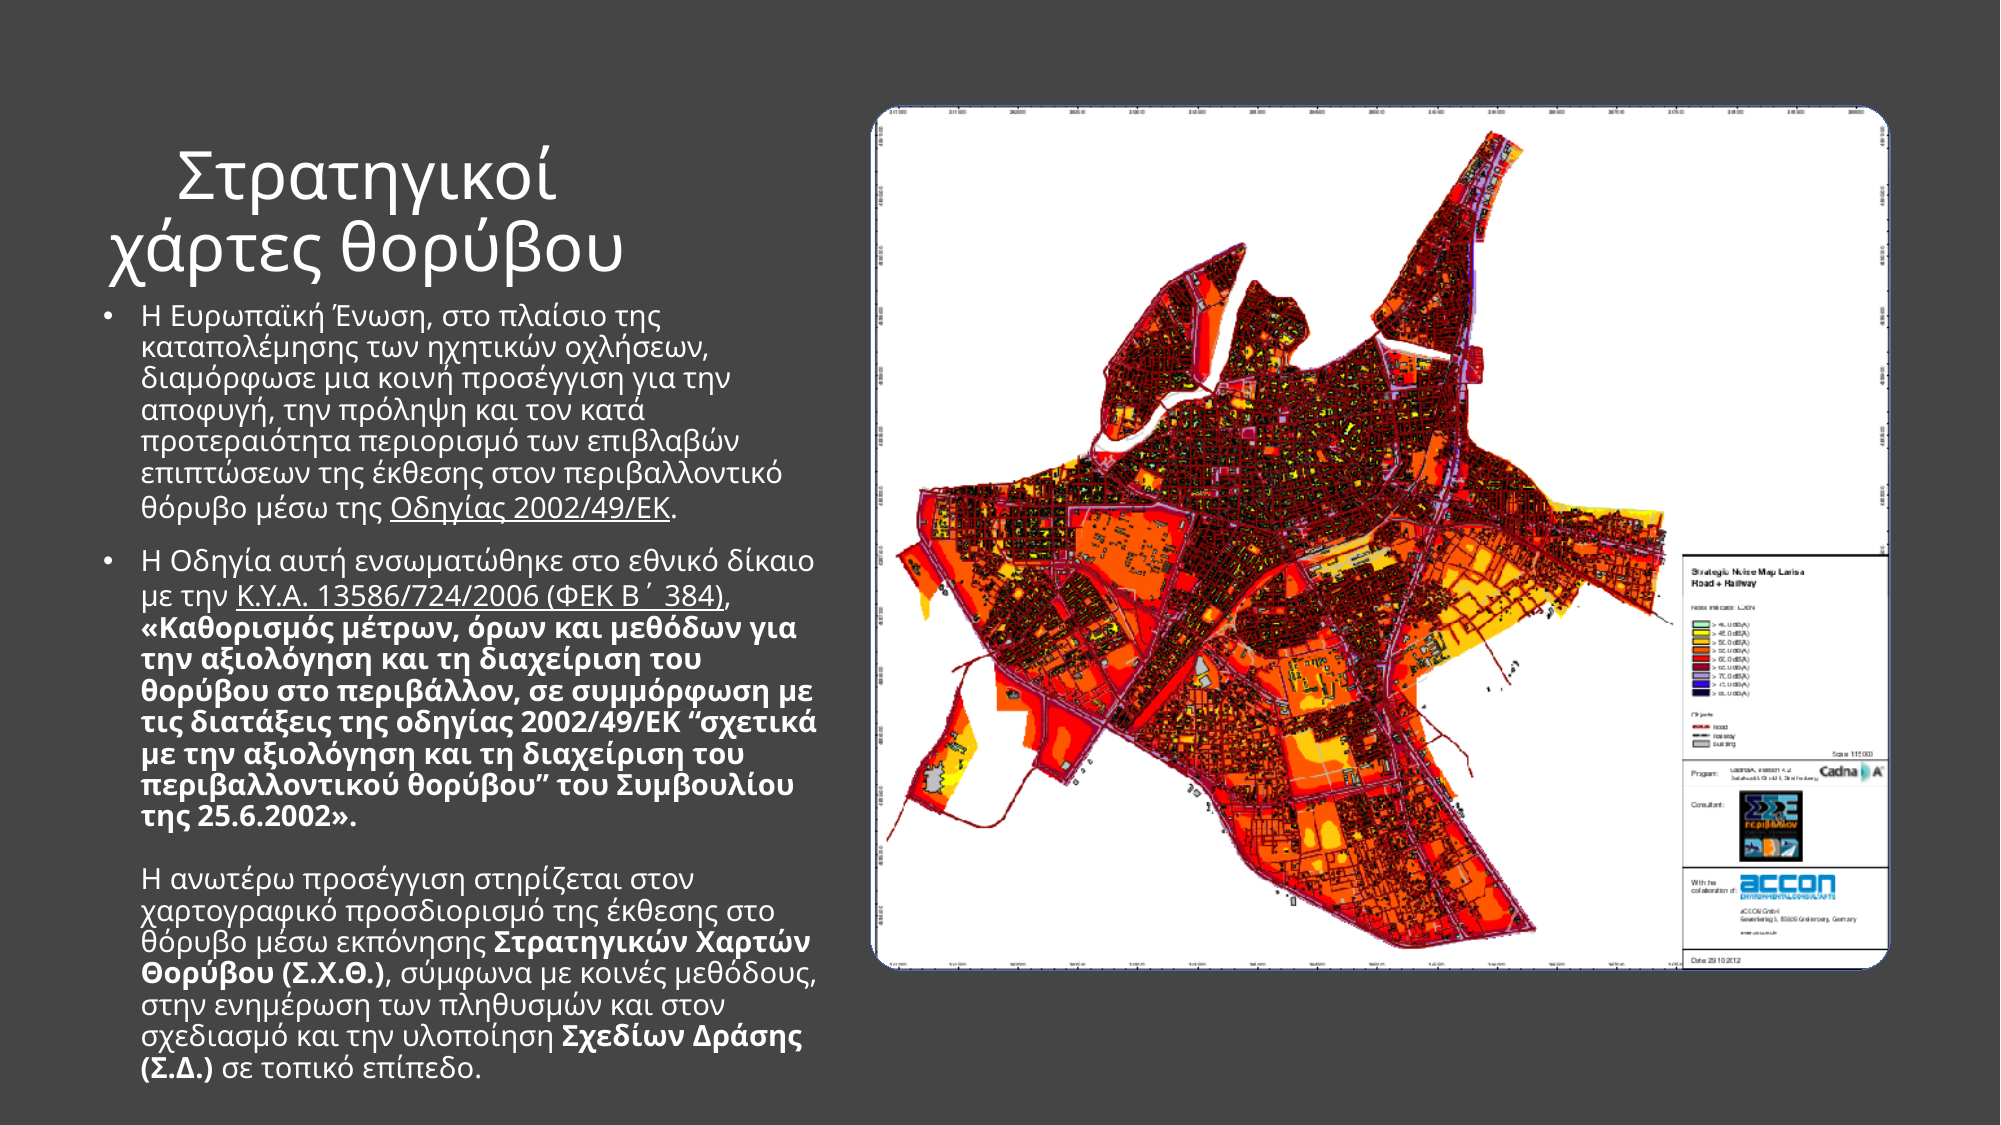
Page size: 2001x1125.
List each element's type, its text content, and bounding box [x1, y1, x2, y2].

picture [870, 105, 1891, 971]
title Στρατηγικοί χάρτες θορύβου [74, 75, 661, 294]
list Η Ευρωπαϊκή Ένωση, στο πλαίσιο της καταπολέμησης των ηχητικών οχλήσεων, διαμόρφωσε μια κοινή προσέγγιση για την αποφυγή, την πρόληψη και τον κατά προτεραιότητα περιορισμό των επιβλαβών επιπτώσεων της έκθεσης στον περιβαλλοντικό θόρυβο μέσω της Οδηγίας 2002/49/ΕΚ. Η Οδηγία αυτή ενσωματώθηκε στο εθνικό δίκαιο με την Κ.Υ.Α. 13586/724/2006 (ΦΕΚ Β΄ 384), «Καθορισμός μέτρων, όρων και μεθόδων για την αξιολόγηση και τη διαχείριση του θορύβου στο περιβάλλον, σε συμμόρφωση με τις διατάξεις της οδηγίας 2002/49/ΕΚ “σχετικά με την αξιολόγηση και τη διαχείριση του περιβαλλοντικού θορύβου” του Συμβουλίου της 25.6.2002». Η ανωτέρω προσέγγιση στηρίζεται στον χαρτογραφικό προσδιορισμό της έκθεσης στο θόρυβο μέσω εκπόνησης Στρατηγικών Χαρτών Θορύβου (Σ.Χ.Θ.), σύμφωνα με κοινές μεθόδους, στην ενημέρωση των πληθυσμών και στον σχεδιασμό και την υλοποίηση Σχεδίων Δράσης (Σ.Δ.) σε τοπικό επίπεδο. [88, 293, 852, 1071]
